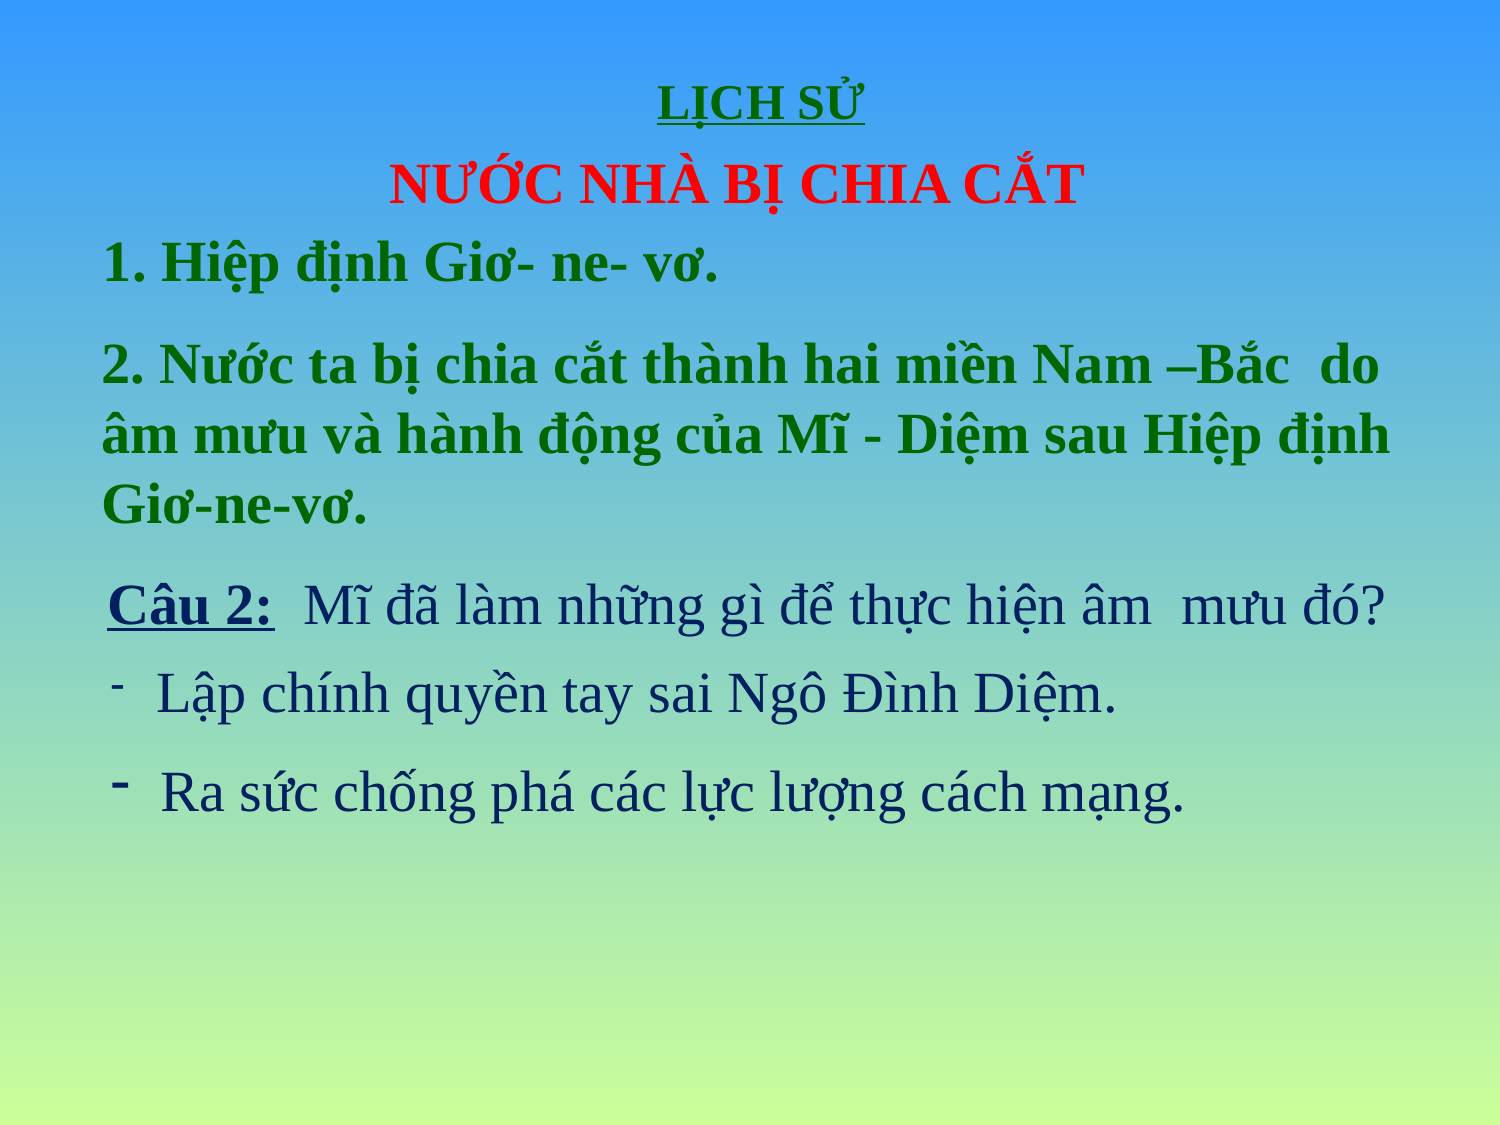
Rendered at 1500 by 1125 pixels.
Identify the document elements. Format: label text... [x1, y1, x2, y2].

text_box NƯỚC NHÀ BỊ CHIA CẮT [374, 137, 1263, 223]
text_box Câu 2: Mĩ đã làm những gì để thực hiện âm mưu đó? [92, 558, 1456, 644]
text_box LỊCH SỬ [525, 62, 998, 138]
text_box 2. Nước ta bị chia cắt thành hai miền Nam –Bắc do âm mưu và hành động của Mĩ - Diệm sau Hiệp định Giơ-ne-vơ. [86, 317, 1450, 543]
text_box Lập chính quyền tay sai Ngô Đình Diệm. Ra sức chống phá các lực lượng cách mạng. [95, 647, 1377, 831]
text_box 1. Hiệp định Giơ- ne- vơ. [88, 215, 751, 301]
